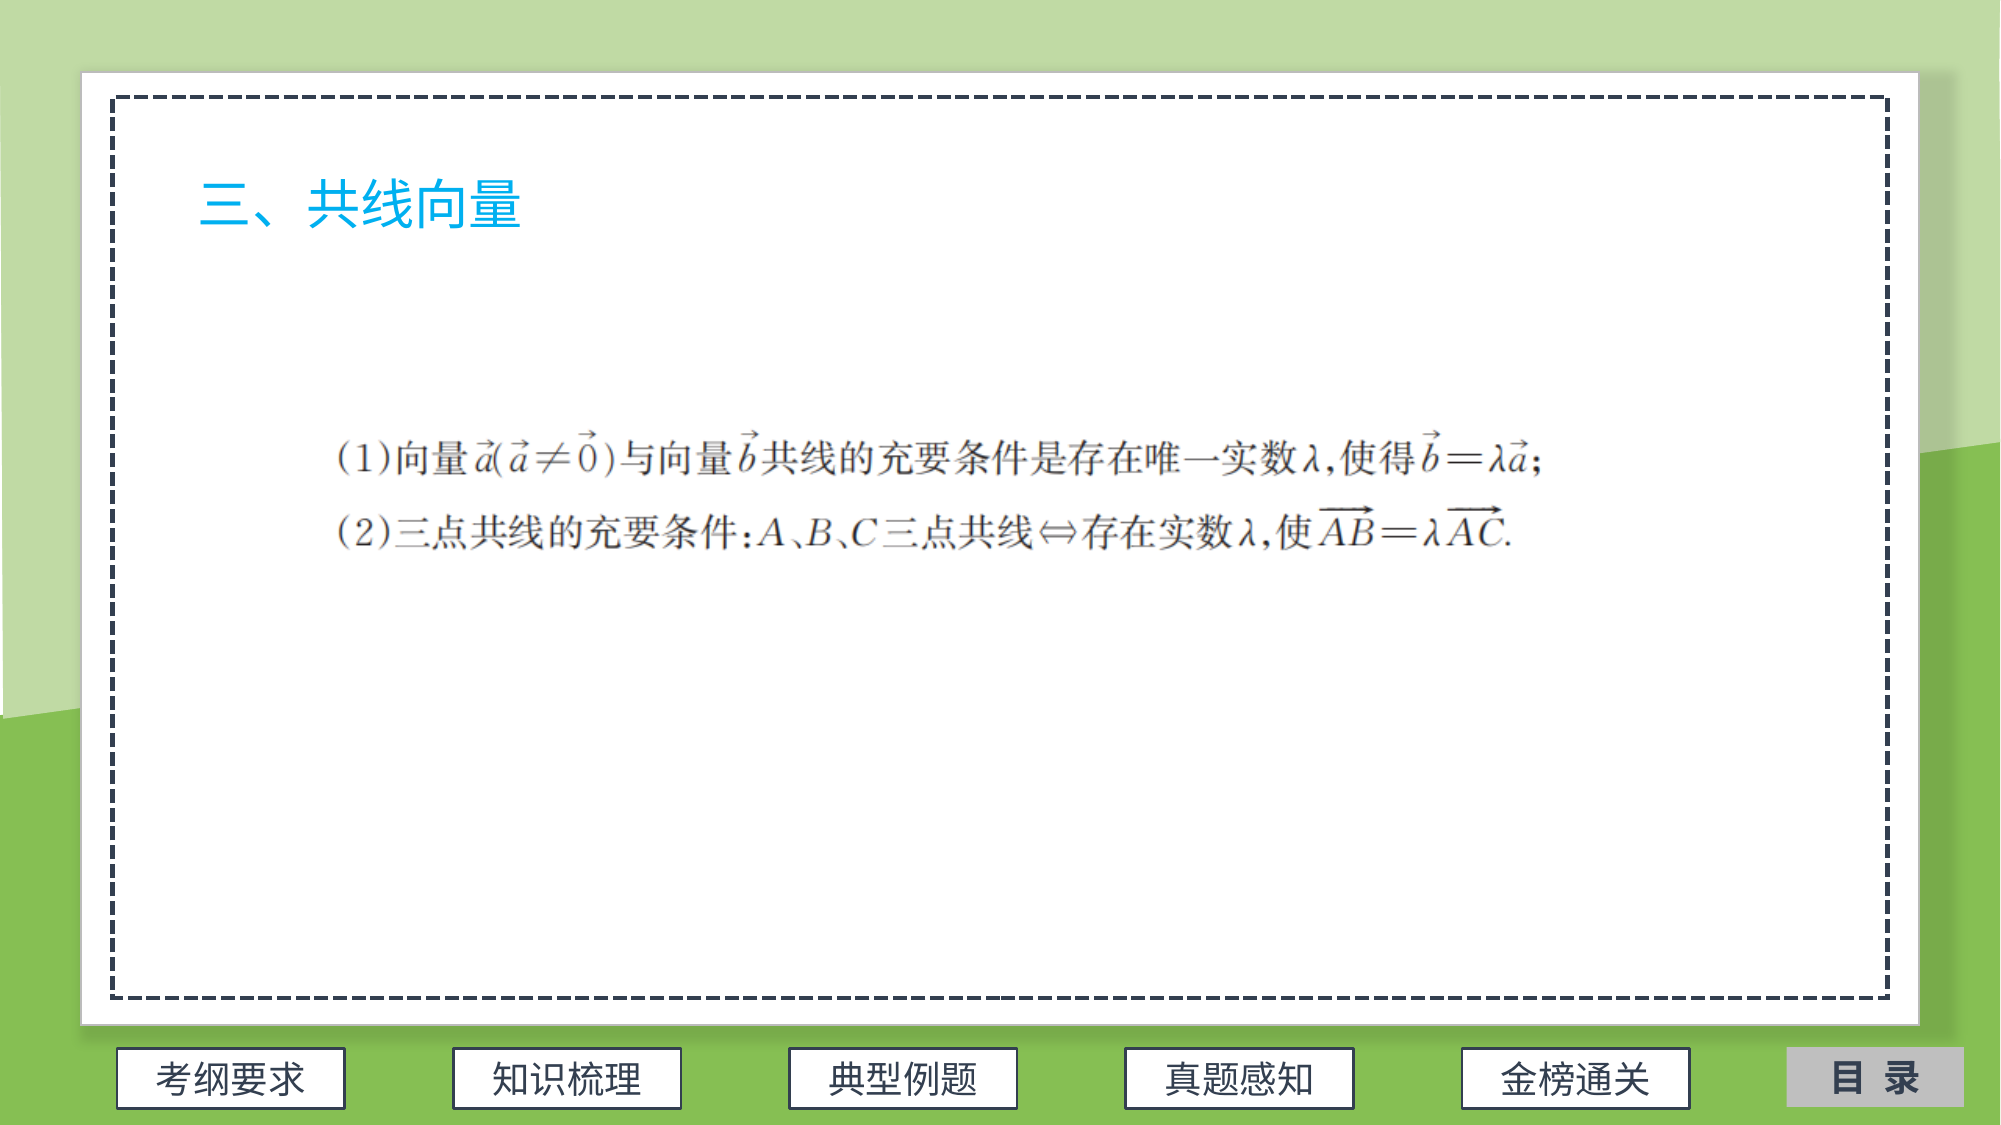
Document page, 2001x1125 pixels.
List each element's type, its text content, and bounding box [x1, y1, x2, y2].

text_box 三、共线向量 [183, 155, 1833, 243]
picture [319, 421, 1551, 563]
